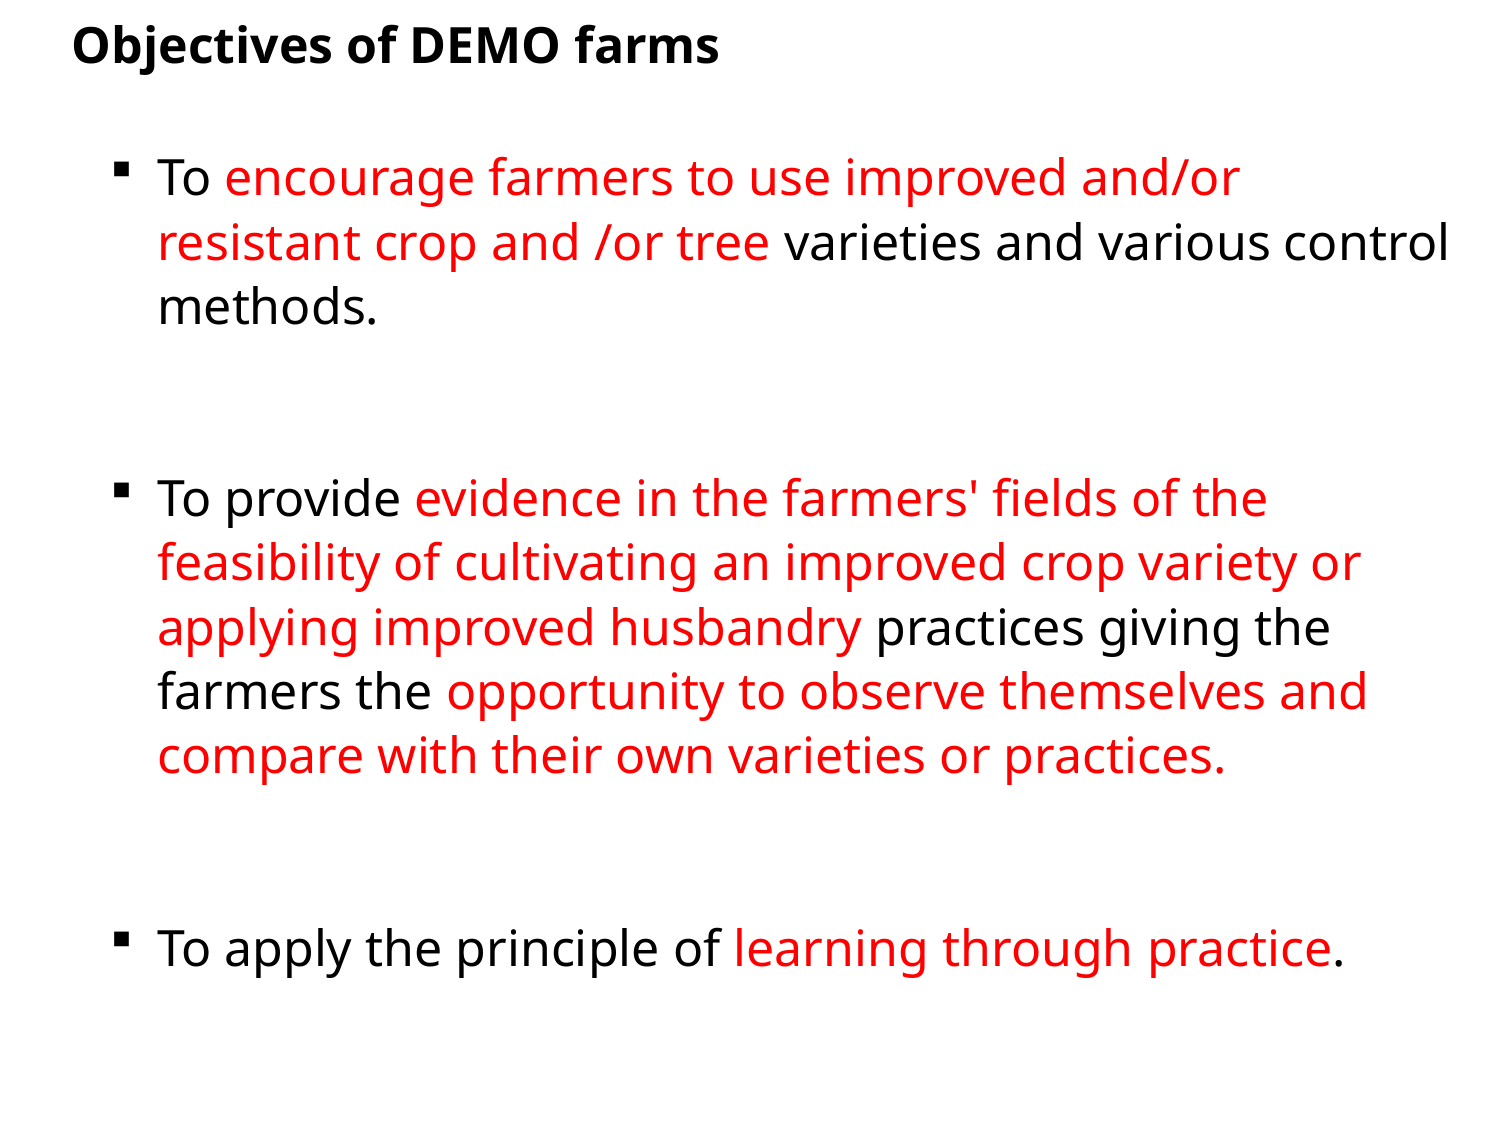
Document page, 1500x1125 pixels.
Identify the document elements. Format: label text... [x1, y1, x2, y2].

title Objectives of DEMO farms [56, 16, 1370, 78]
text_box To encourage farmers to use improved and/or resistant crop and /or tree varieties and various control methods. To provide evidence in the farmers' fields of the feasibility of cultivating an improved crop variety or applying improved husbandry practices giving the farmers the opportunity to observe themselves and compare with their own varieties or practices. To apply the principle of learning through practice. [95, 134, 1466, 984]
